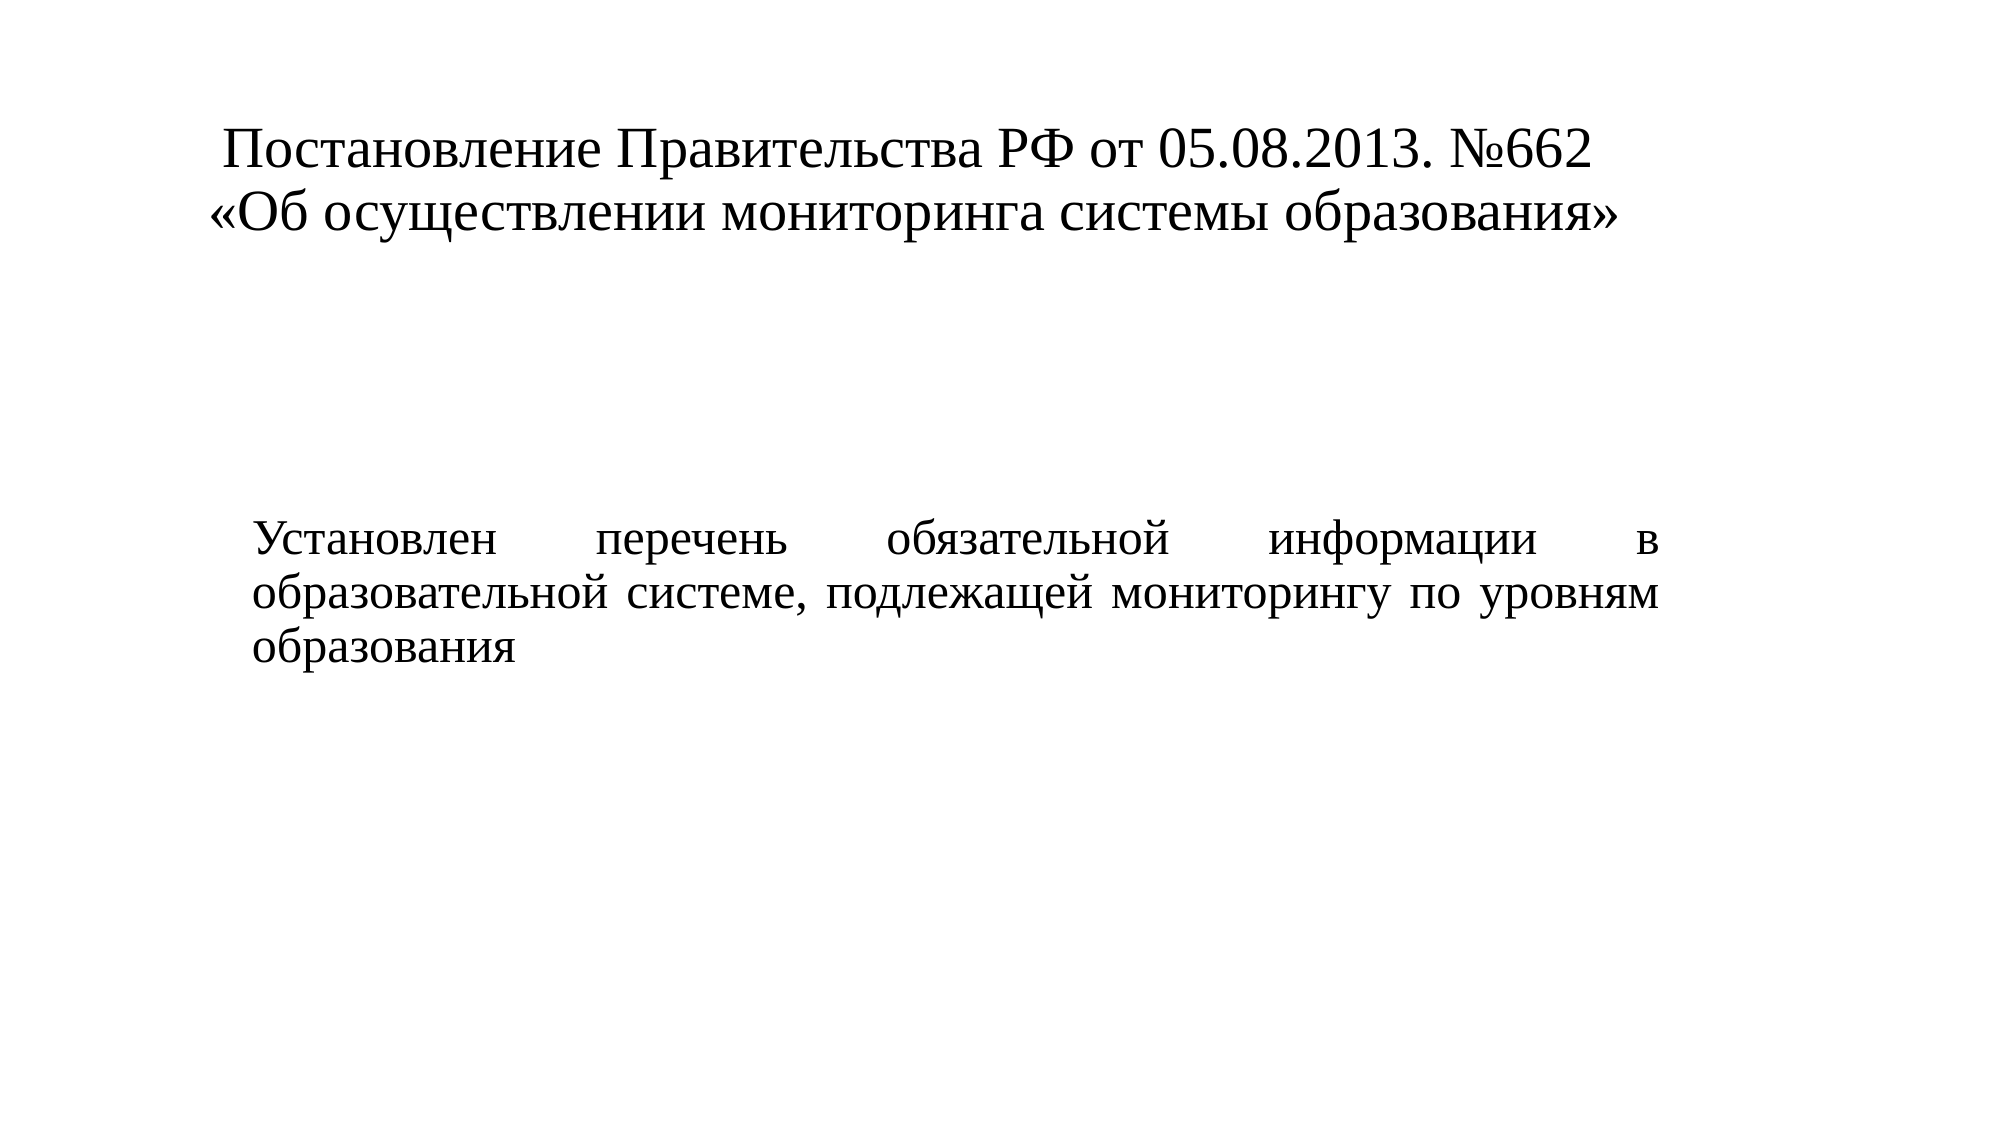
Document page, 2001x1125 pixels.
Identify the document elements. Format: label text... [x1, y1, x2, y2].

title Постановление Правительства РФ от 05.08.2013. №662 «Об осуществлении мониторинга системы образования» [155, 45, 1675, 315]
list Установлен перечень обязательной информации в образовательной системе, подлежащей мониторингу по уровням образования [139, 448, 1675, 988]
